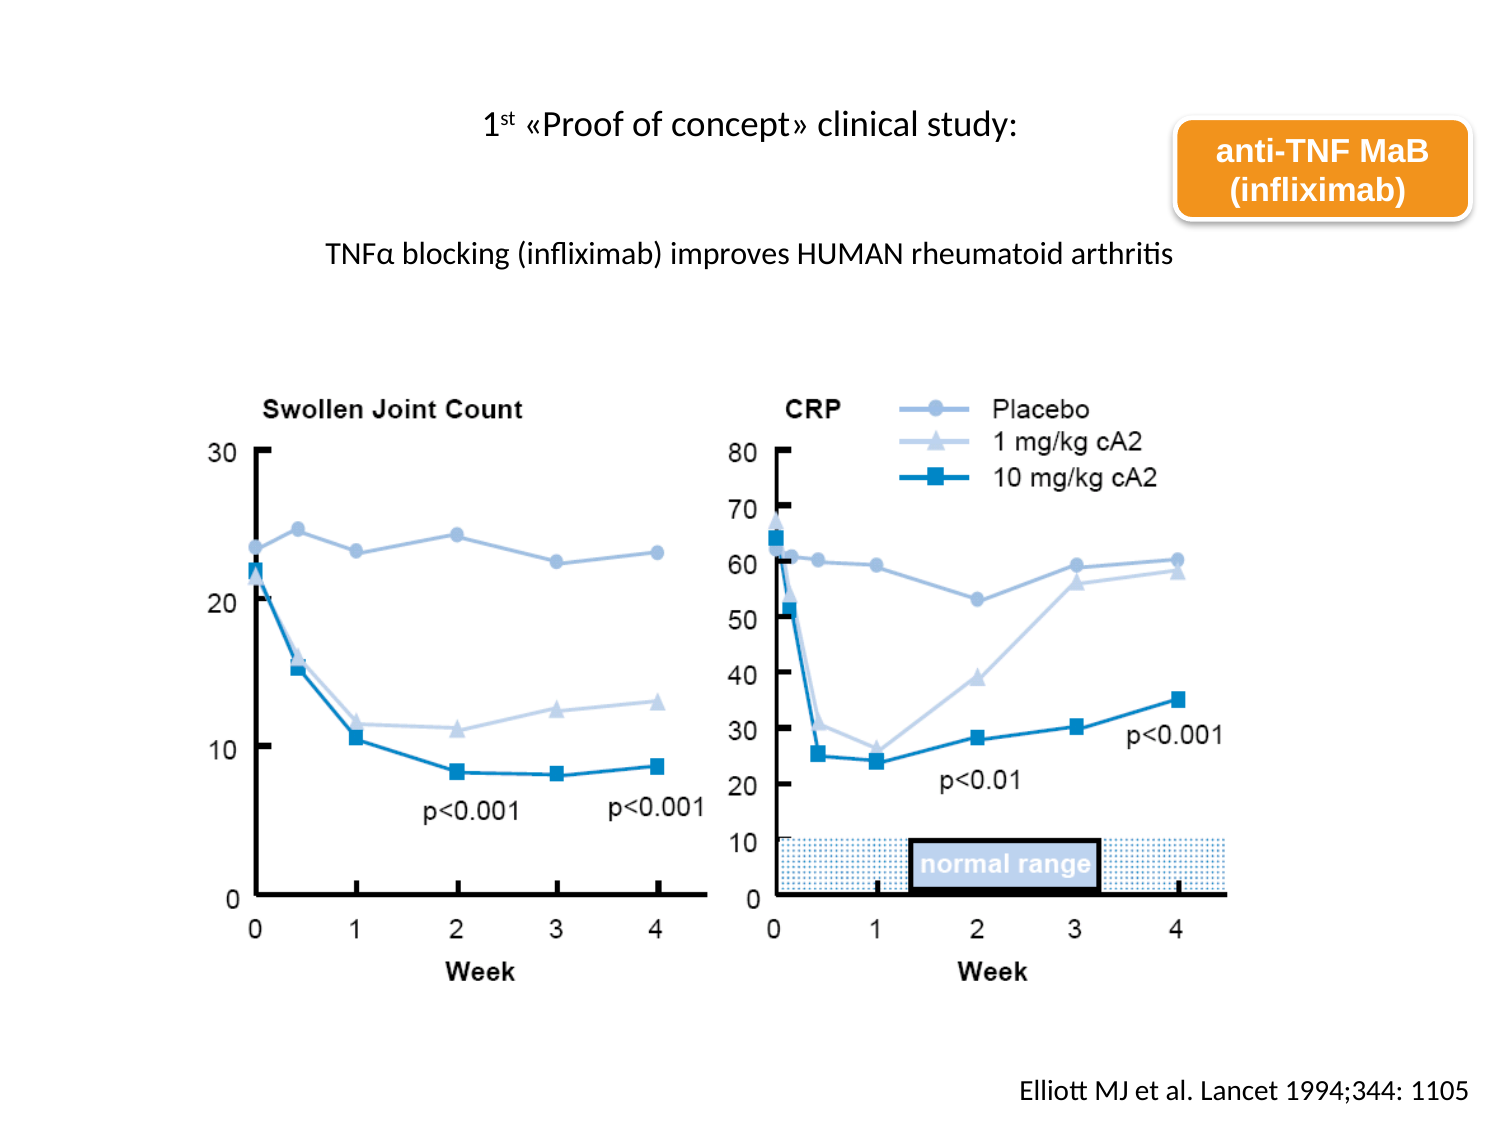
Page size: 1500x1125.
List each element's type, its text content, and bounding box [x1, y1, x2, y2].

text_box Elliott MJ et al. Lancet 1994;344: 1105 [1004, 1063, 1500, 1125]
picture [194, 385, 1235, 999]
title 1st «Proof of concept» clinical study: TNFα blocking (infliximab) improves HUMAN rheumatoid arthritis [112, 91, 1388, 279]
text_box anti-TNF MaB (infliximab) [1175, 117, 1471, 220]
